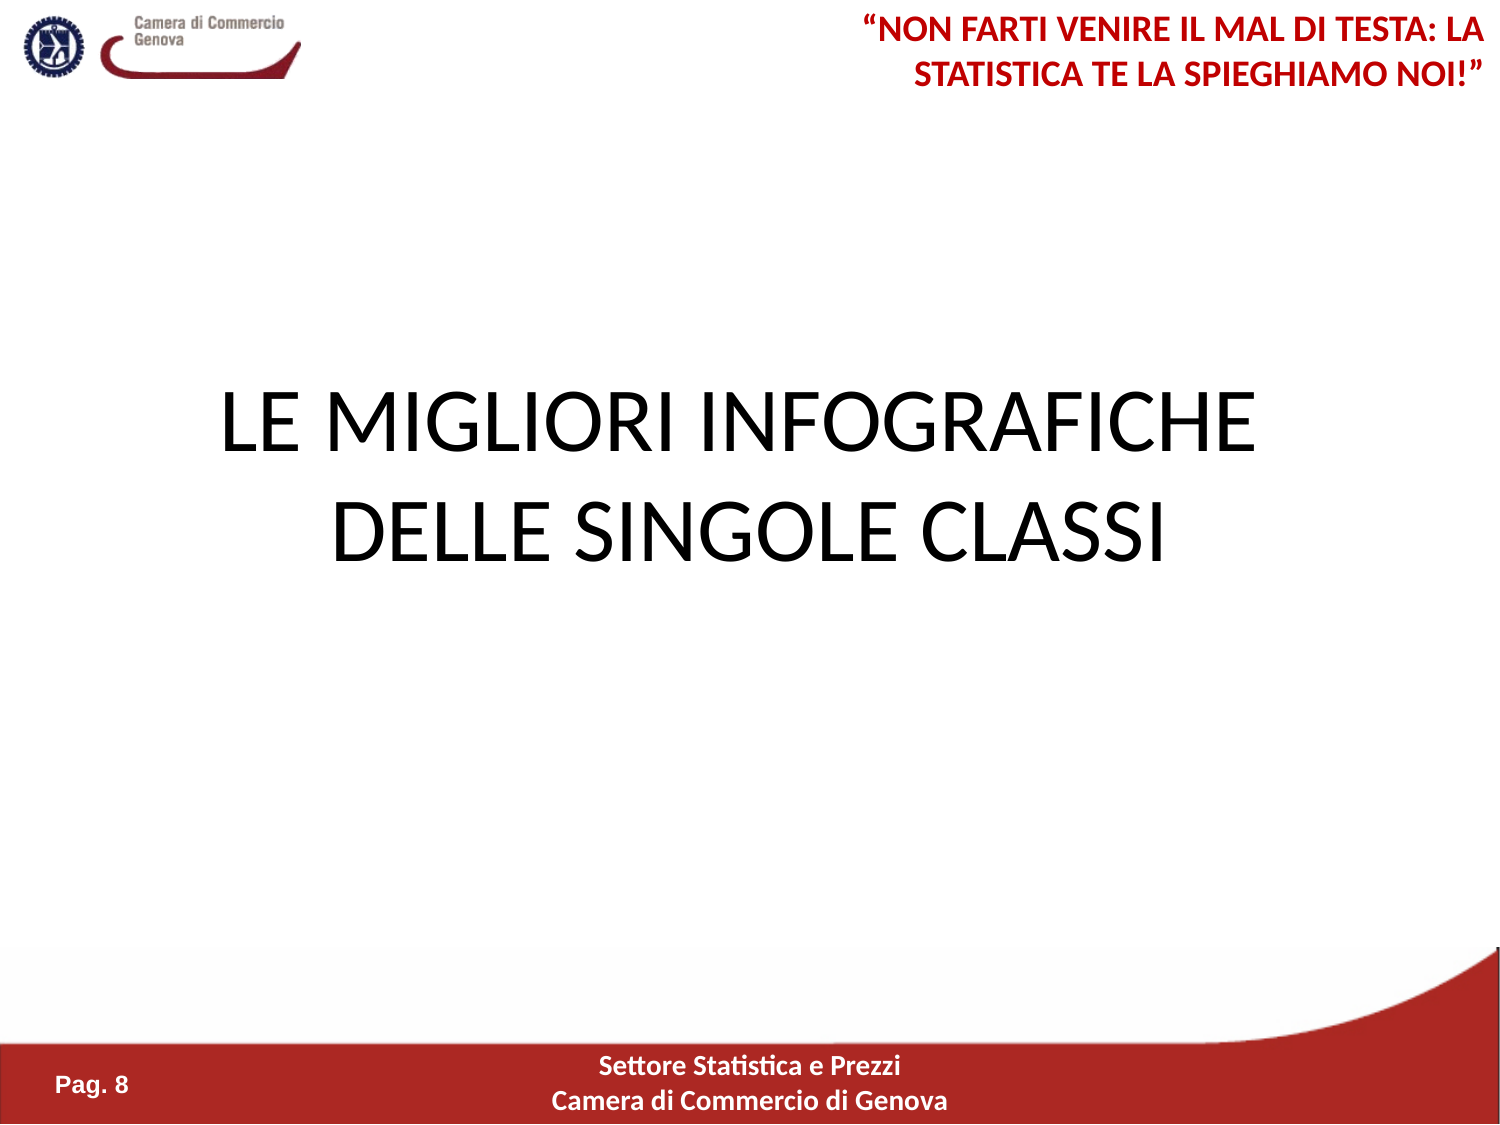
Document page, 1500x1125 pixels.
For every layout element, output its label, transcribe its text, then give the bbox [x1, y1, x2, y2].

picture [0, 0, 301, 79]
text_box “NON FARTI VENIRE IL MAL DI TESTA: LA STATISTICA TE LA SPIEGHIAMO NOI!” [714, 0, 1500, 102]
picture [0, 946, 1500, 1124]
title LE MIGLIORI INFOGRAFICHE DELLE SINGOLE CLASSI [112, 349, 1388, 591]
